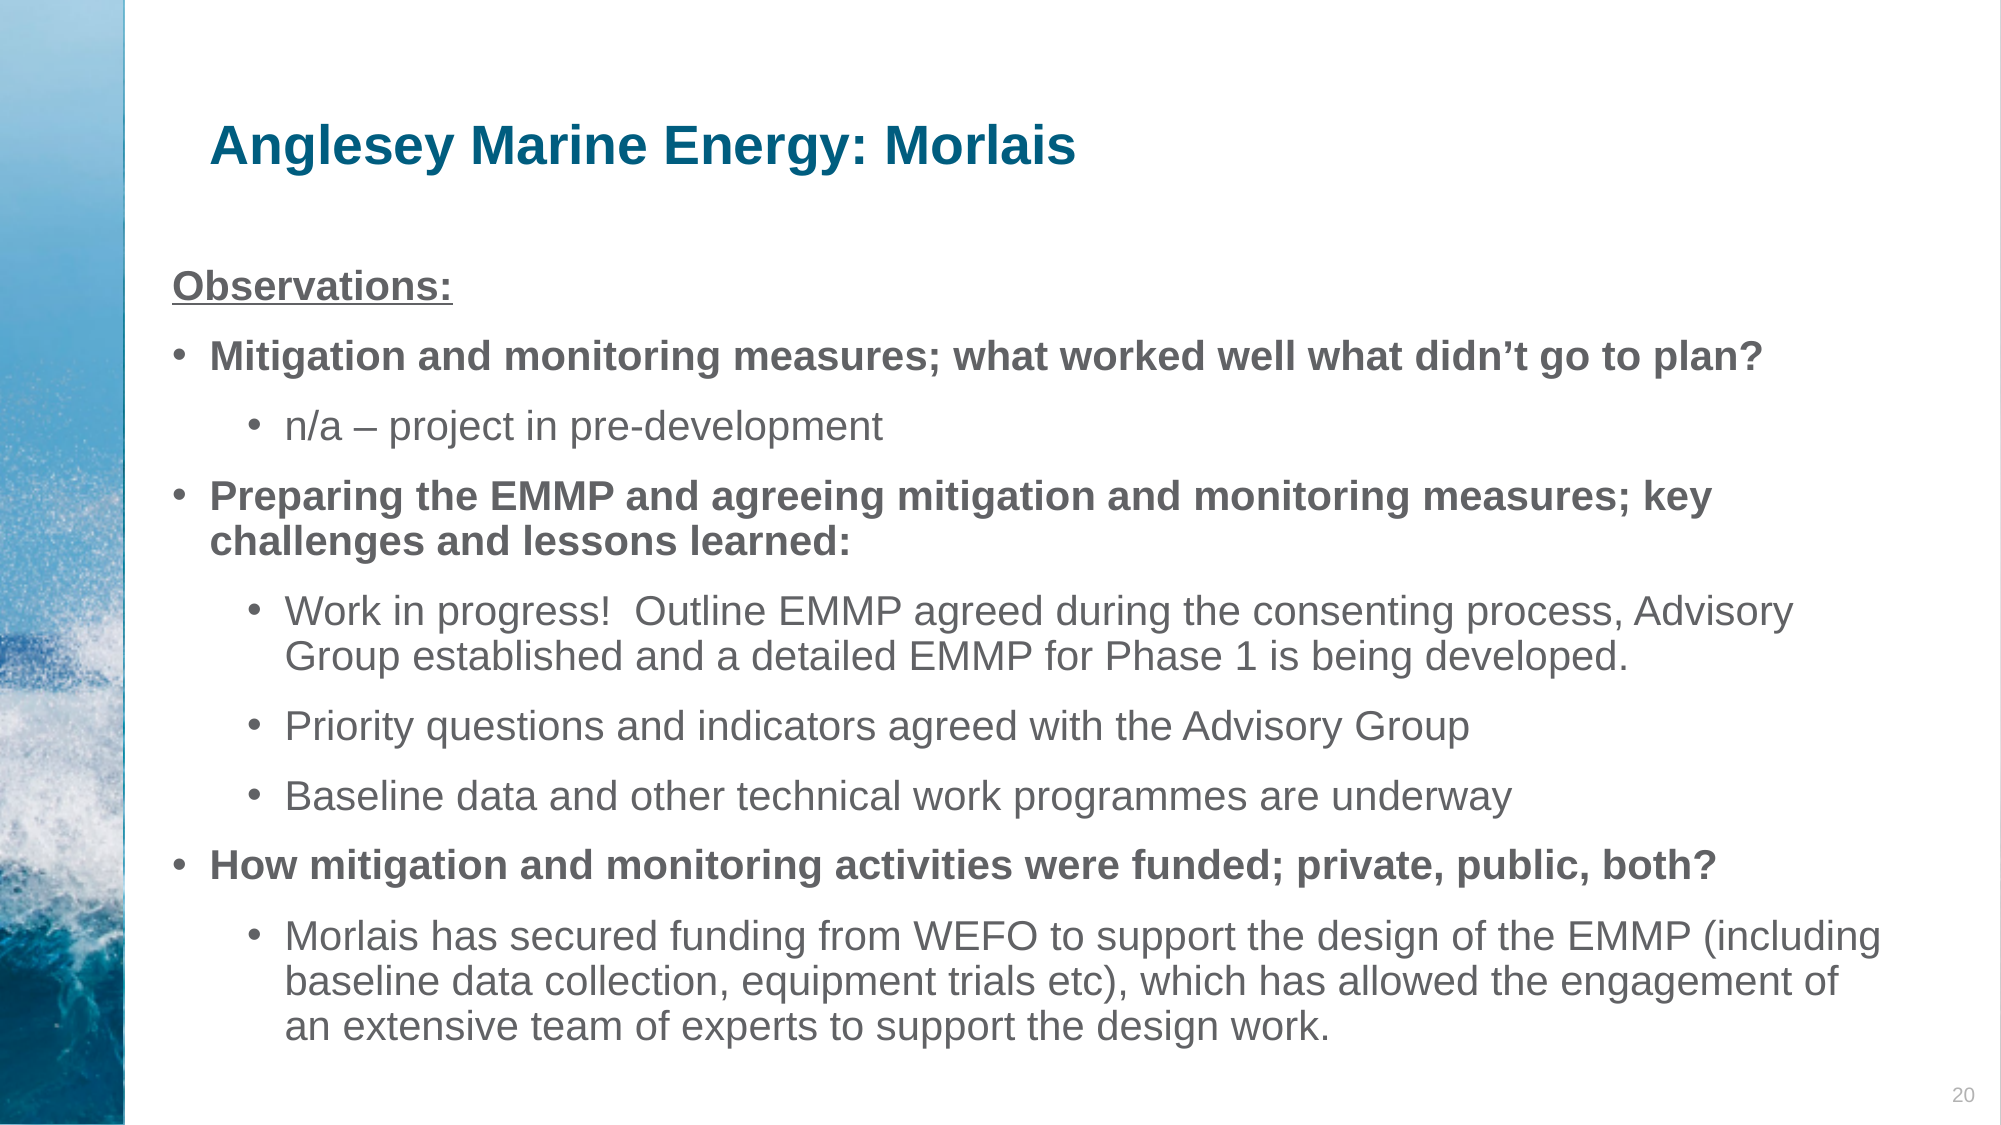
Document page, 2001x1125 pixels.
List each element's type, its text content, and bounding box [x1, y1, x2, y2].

slide_number 20 [1913, 1062, 1975, 1125]
text_box Observations: Mitigation and monitoring measures; what worked well what didn’t go to plan? n/a – project in pre-development Preparing the EMMP and agreeing mitigation and monitoring measures; key challenges and lessons learned: Work in progress! Outline EMMP agreed during the consenting process, Advisory Group established and a detailed EMMP for Phase 1 is being developed. Priority questions and indicators agreed with the Advisory Group Baseline data and other technical work programmes are underway How mitigation and monitoring activities were funded; private, public, both? Morlais has secured funding from WEFO to support the design of the EMMP (including baseline data collection, equipment trials etc), which has allowed the engagement of an extensive team of experts to support the design work. [157, 256, 1899, 1000]
picture [0, 0, 124, 994]
